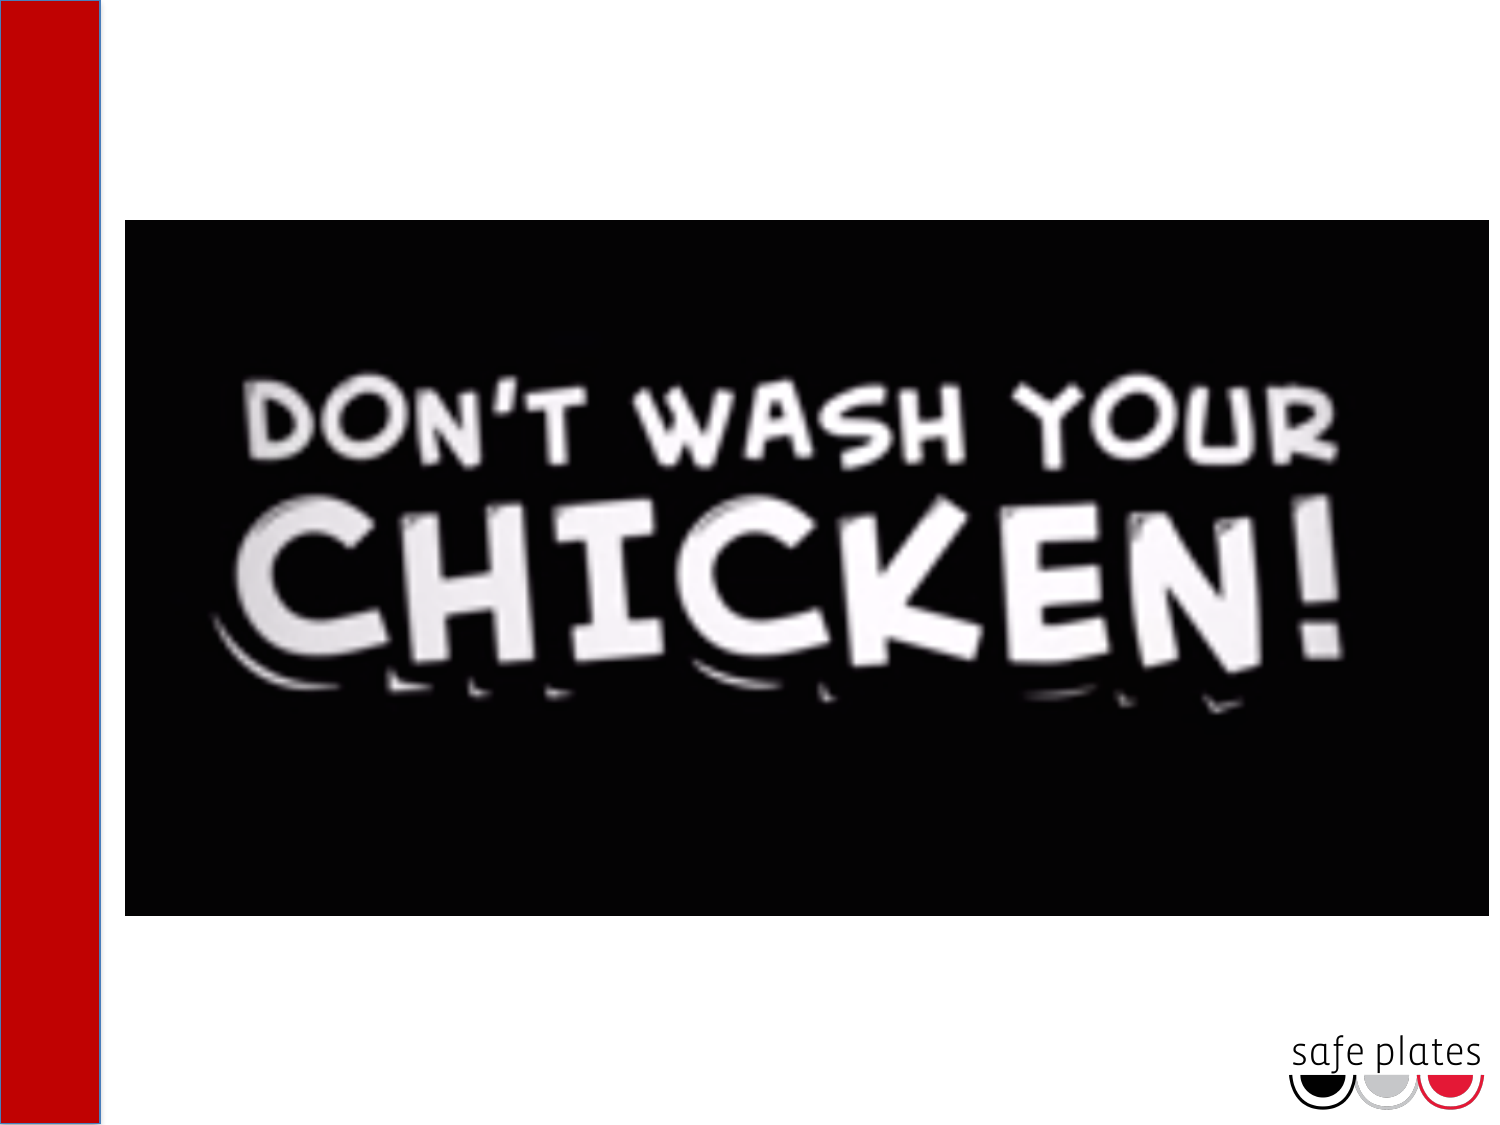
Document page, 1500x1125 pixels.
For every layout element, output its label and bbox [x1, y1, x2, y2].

picture [1255, 1001, 1500, 1125]
picture [125, 220, 1490, 917]
